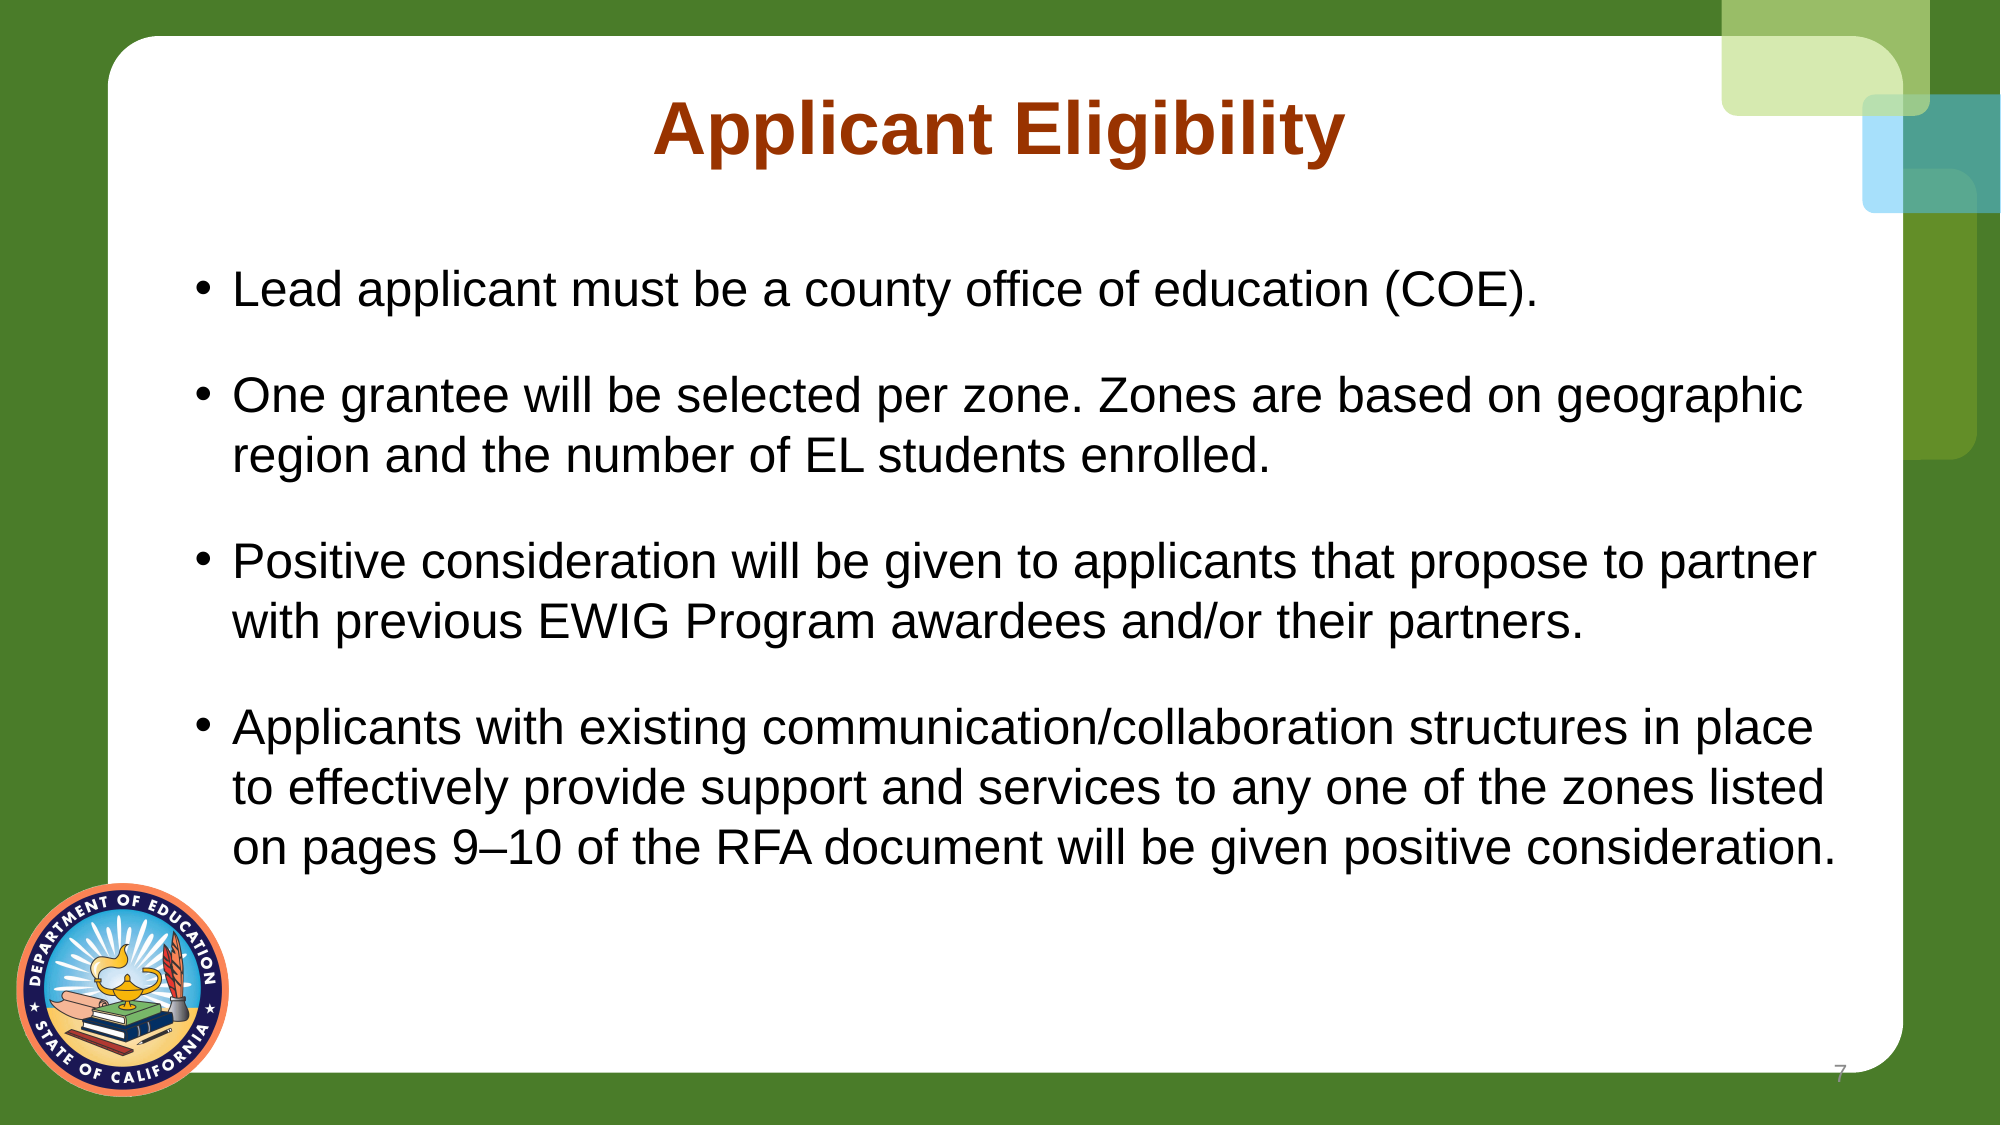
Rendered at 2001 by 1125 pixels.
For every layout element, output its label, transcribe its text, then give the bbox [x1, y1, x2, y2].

picture [16, 883, 229, 1097]
list Lead applicant must be a county office of education (COE). One grantee will be selected per zone. Zones are based on geographic region and the number of EL students enrolled. Positive consideration will be given to applicants that propose to partner with previous EWIG Program awardees and/or their partners. Applicants with existing communication/collaboration structures in place to effectively provide support and services to any one of the zones listed on pages 9–10 of the RFA document will be given positive consideration. [179, 249, 1884, 1002]
title Applicant Eligibility [92, 52, 1907, 209]
slide_number 7 [1412, 1042, 1863, 1103]
